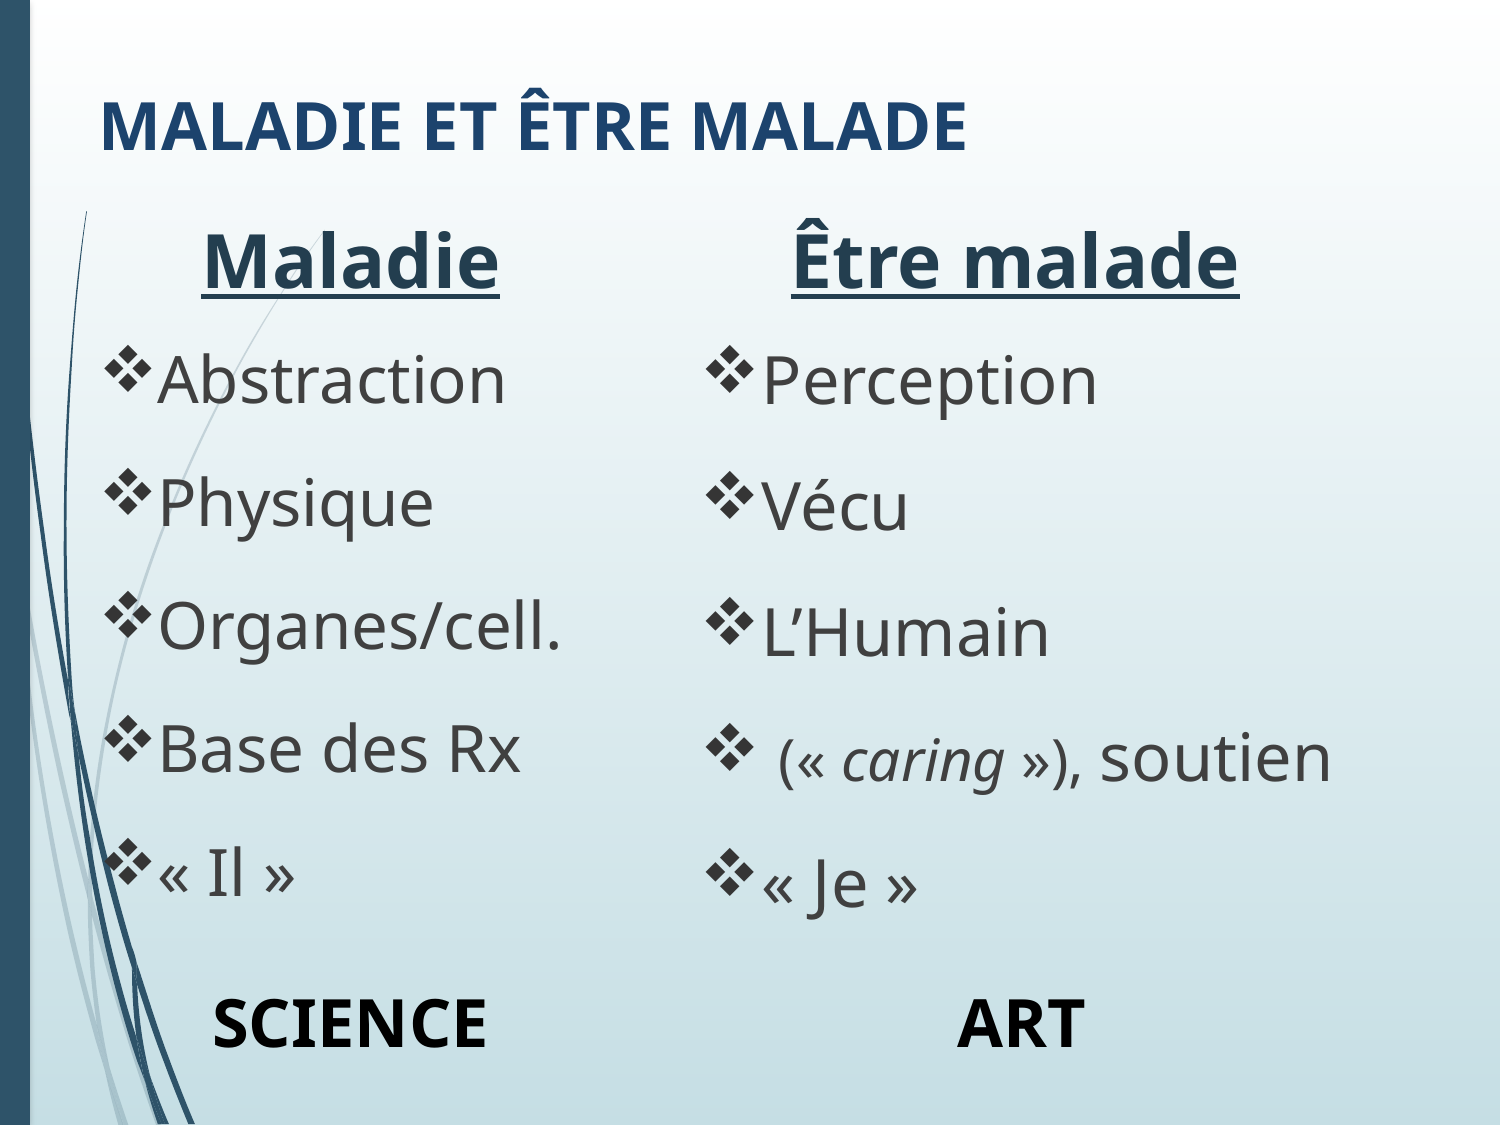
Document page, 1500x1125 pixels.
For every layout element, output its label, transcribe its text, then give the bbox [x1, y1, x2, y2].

list Être malade [749, 259, 1282, 311]
list Maladie [115, 236, 587, 311]
title Maladie et être malade [83, 76, 1471, 236]
list Perception Vécu L’Humain (« caring »), soutien « Je » [685, 330, 1471, 881]
list Abstraction Physique Organes/cell. Base des Rx « Il » [83, 330, 700, 922]
text_box ART [943, 973, 1112, 1069]
text_box SCIENCE [197, 973, 505, 1069]
